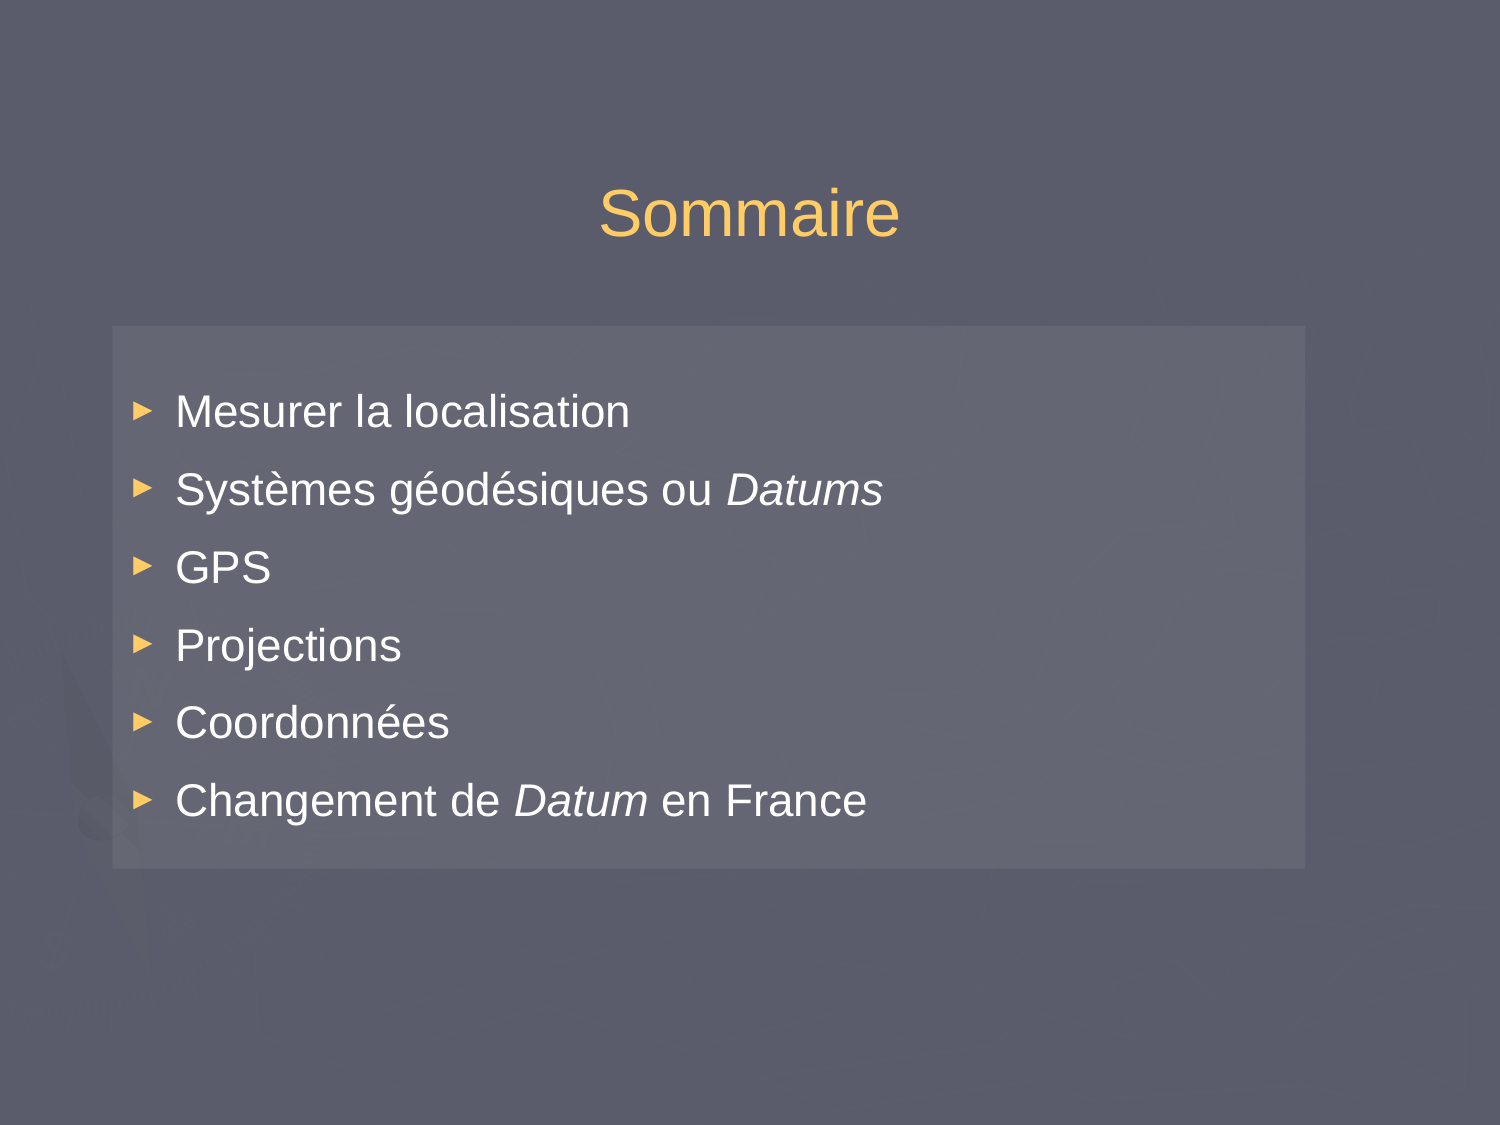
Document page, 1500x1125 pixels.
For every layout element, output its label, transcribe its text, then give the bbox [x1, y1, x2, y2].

title Sommaire [0, 141, 1500, 280]
text_box Mesurer la localisation Systèmes géodésiques ou Datums GPS Projections Coordonnées Changement de Datum en France [112, 326, 1306, 869]
